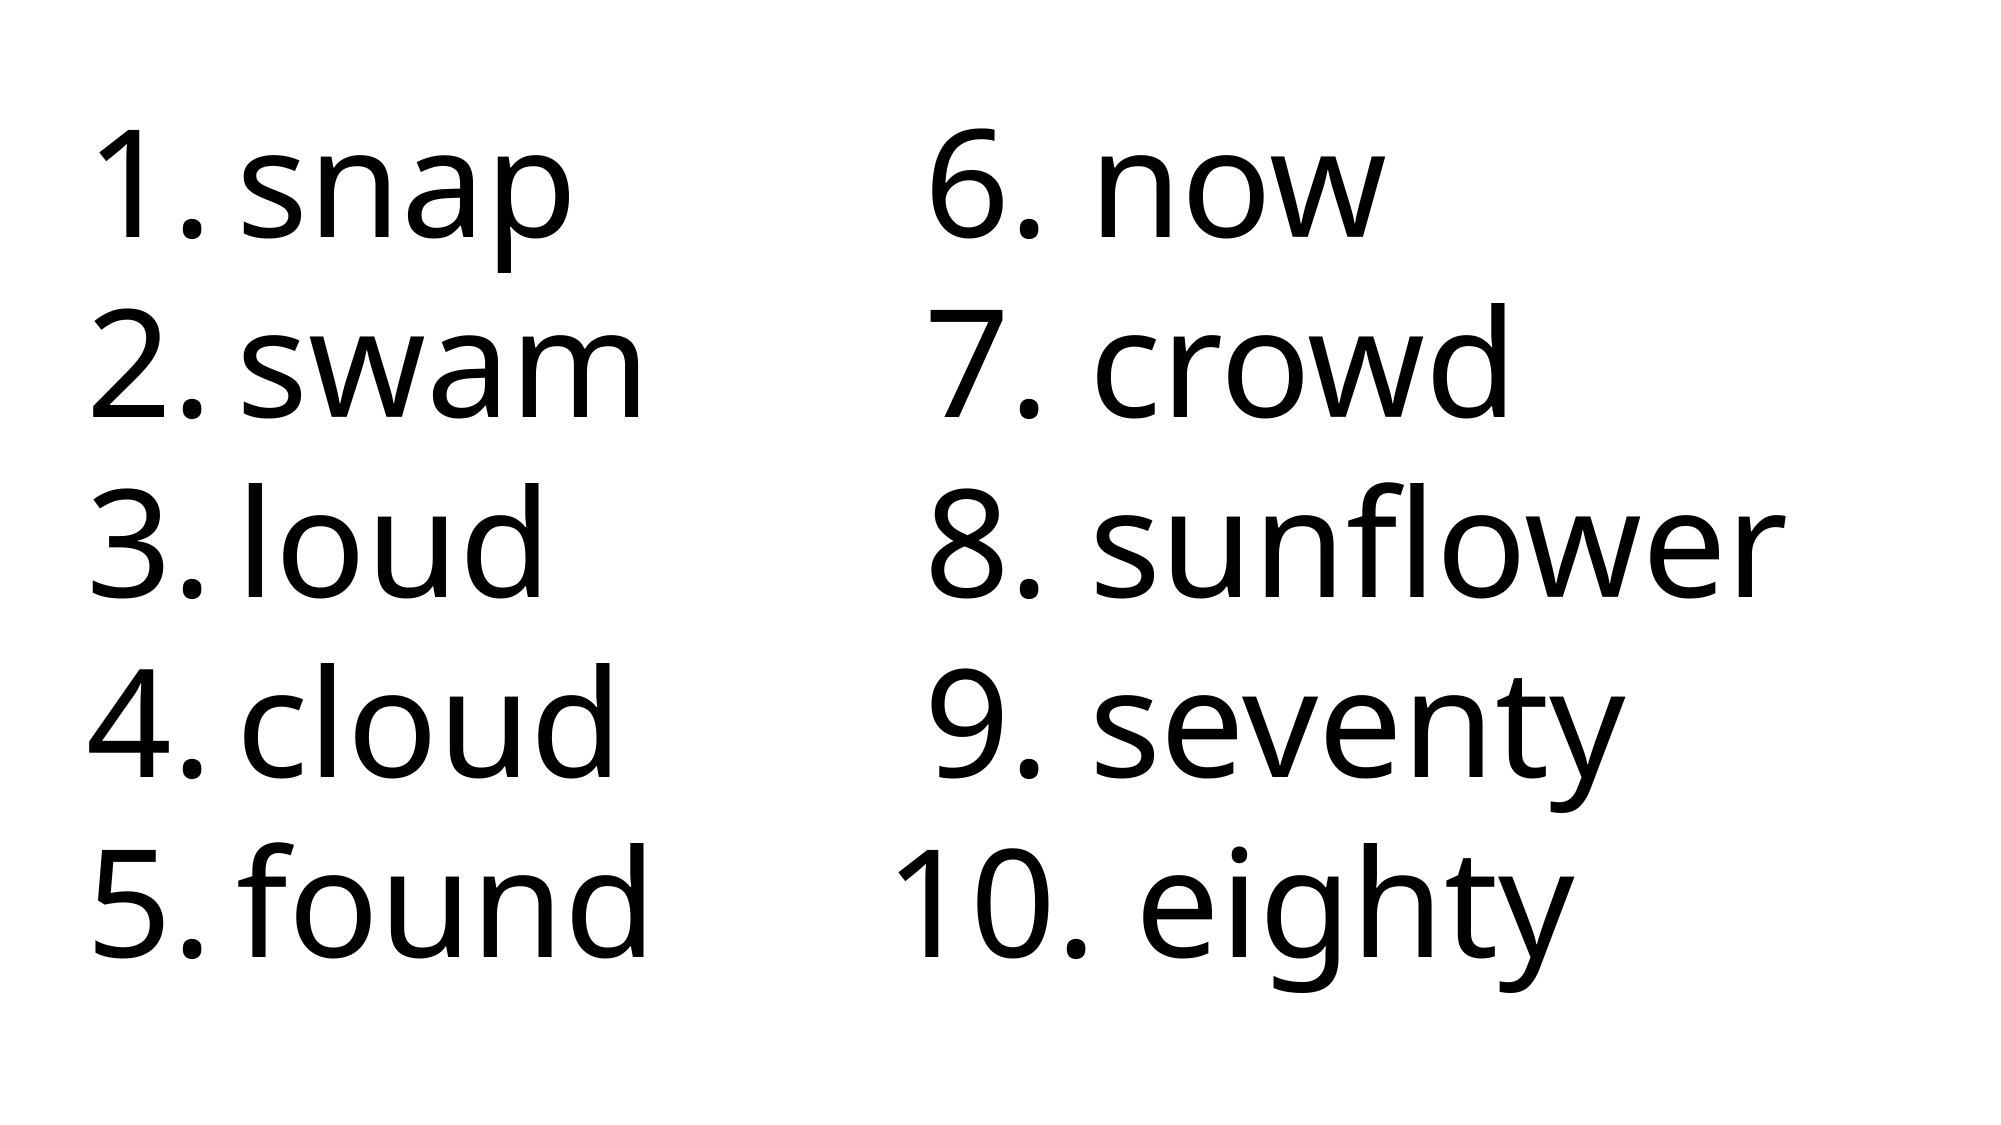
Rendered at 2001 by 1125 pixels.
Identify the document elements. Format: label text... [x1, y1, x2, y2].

text_box 6. now 7. crowd 8. sunflower 9. seventy 10. eighty [870, 79, 2000, 995]
text_box snap swam loud cloud found [72, 79, 870, 995]
